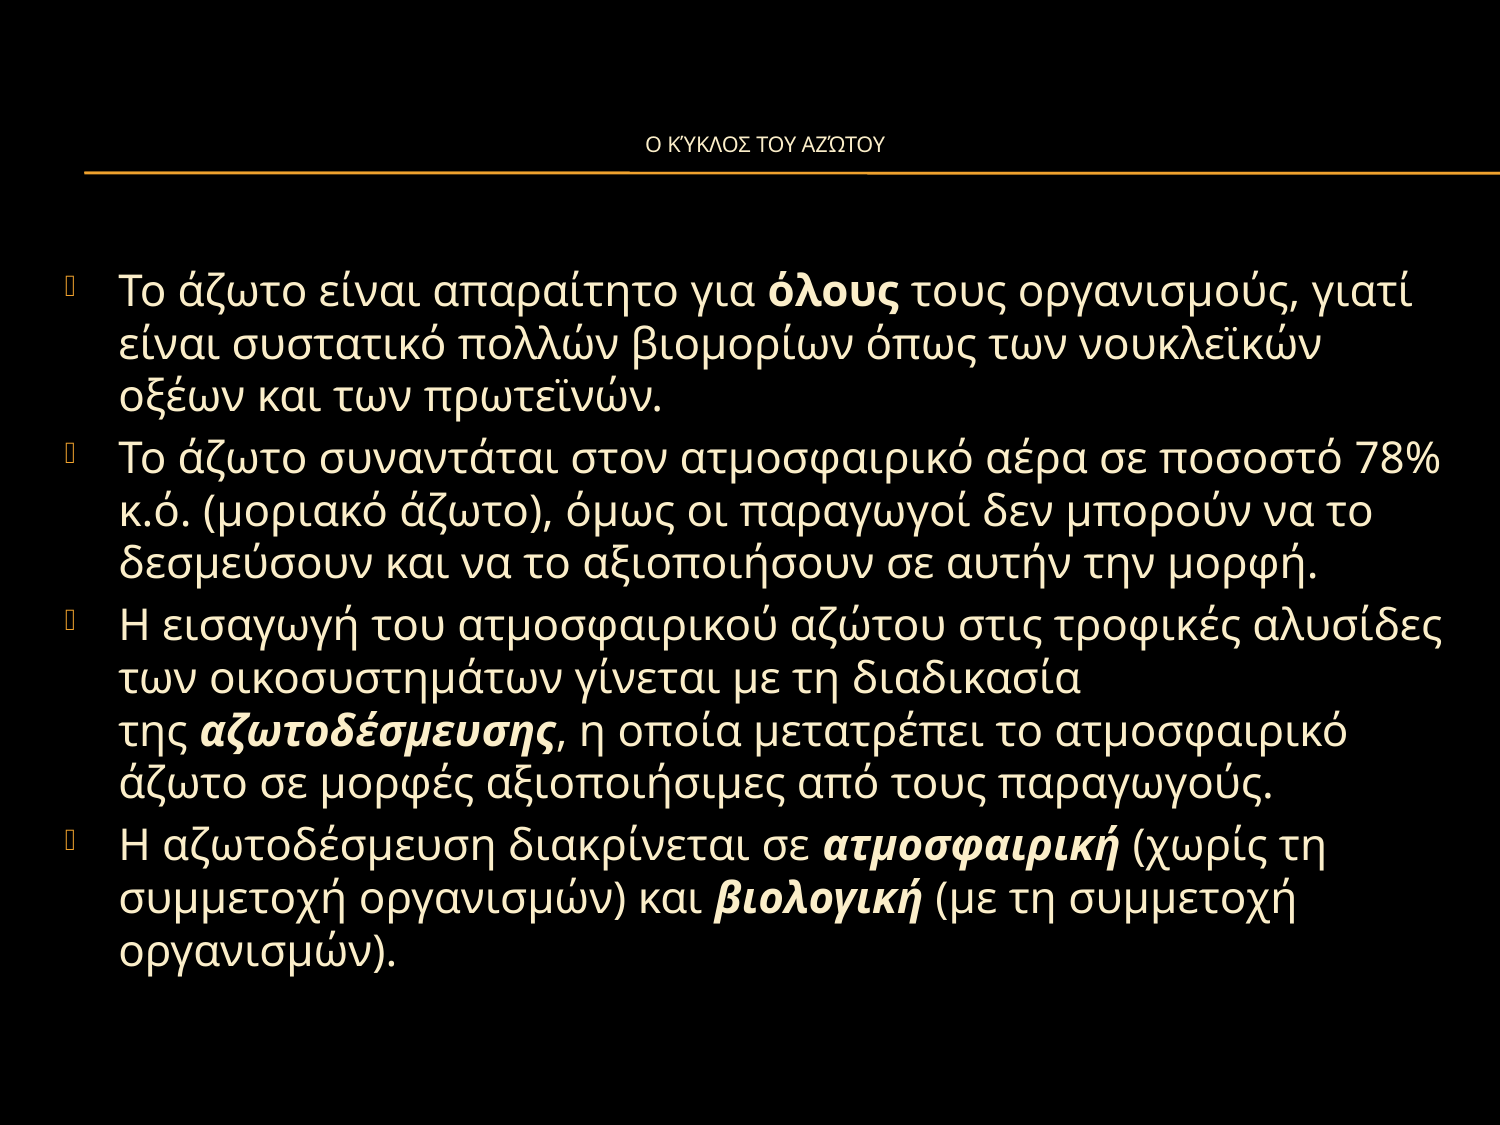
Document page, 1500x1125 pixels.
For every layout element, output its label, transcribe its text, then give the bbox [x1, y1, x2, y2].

title Ο κύκλος του αζώτου [50, 75, 1475, 213]
list Το άζωτο είναι απαραίτητο για όλους τους οργανισμούς, γιατί είναι συστατικό πολλών βιομορίων όπως των νουκλεϊκών οξέων και των πρωτεϊνών. Το άζωτο συναντάται στον ατμοσφαιρικό αέρα σε ποσοστό 78% κ.ό. (μοριακό άζωτο), όμως οι παραγωγοί δεν μπορούν να το δεσμεύσουν και να το αξιοποιήσουν σε αυτήν την μορφή. Η εισαγωγή του ατμοσφαιρικού αζώτου στις τροφικές αλυσίδες των οικοσυστημάτων γίνεται με τη διαδικασία της αζωτοδέσμευσης, η οποία μετατρέπει το ατμοσφαιρικό άζωτο σε μορφές αξιοποιήσιμες από τους παραγωγούς. Η αζωτοδέσμευση διακρίνεται σε ατμοσφαιρική (χωρίς τη συμμετοχή οργανισμών) και βιολογική (με τη συμμετοχή οργανισμών). [50, 254, 1475, 998]
